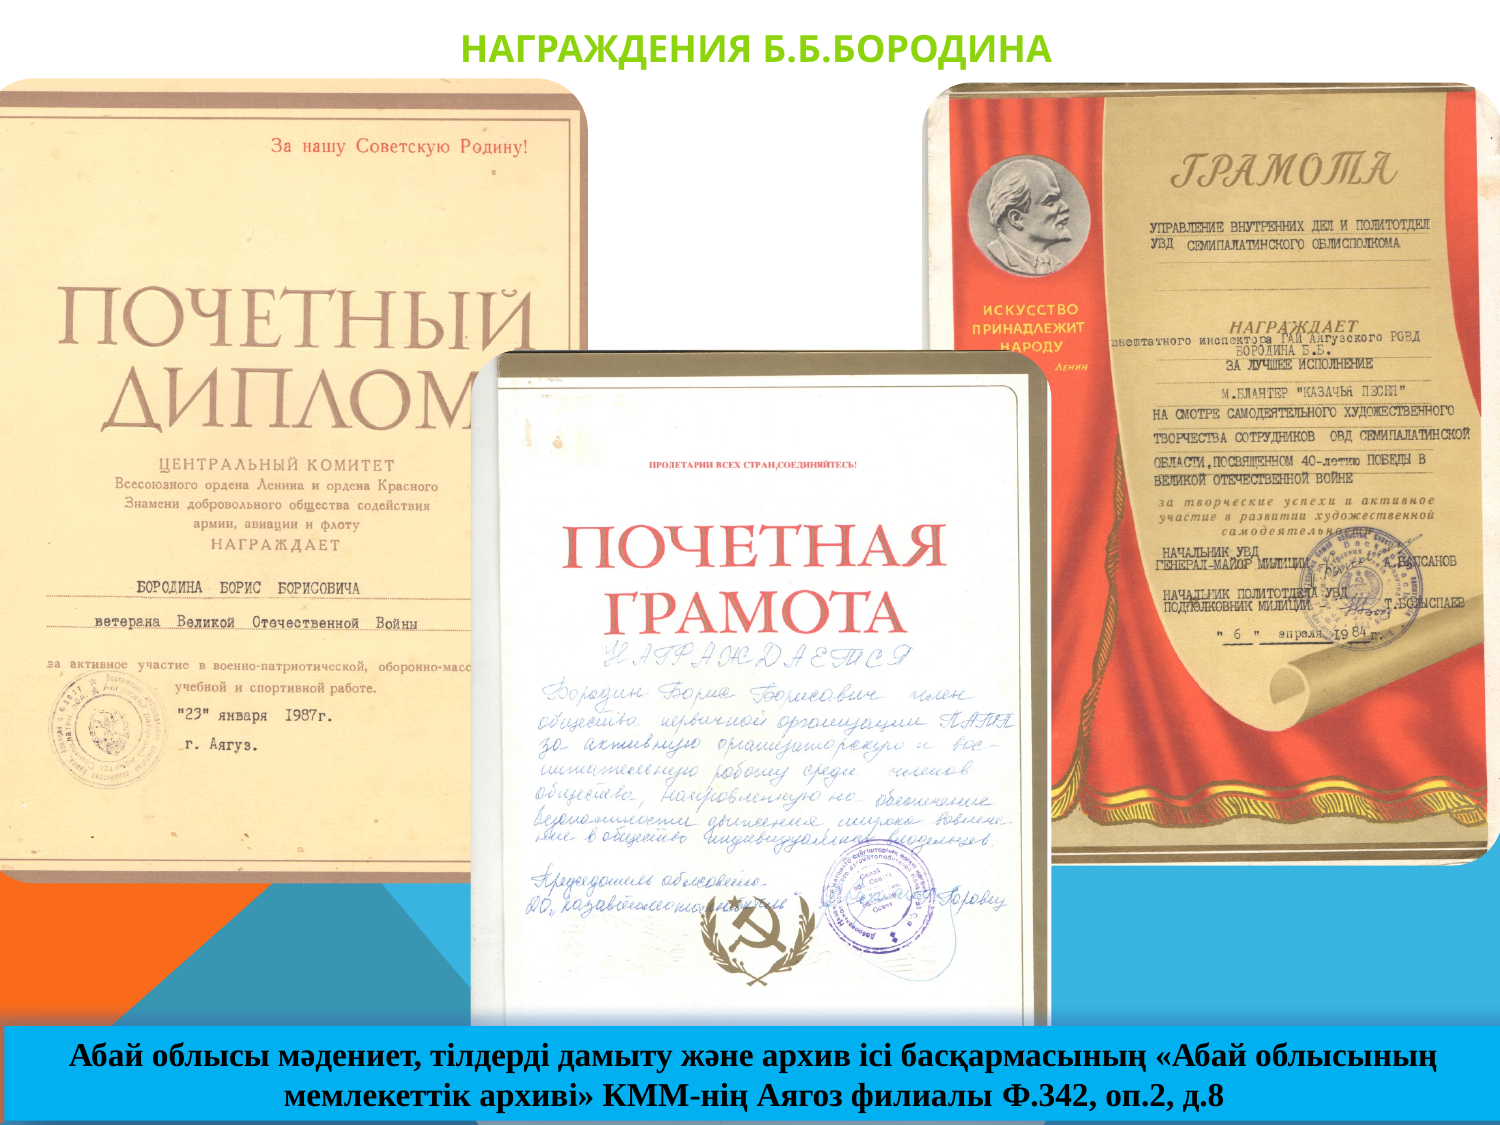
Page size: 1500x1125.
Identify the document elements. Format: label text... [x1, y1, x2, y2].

text_box Абай облысы мәдениет, тілдерді дамыту және архив ісі басқармасының «Абай облысының мемлекеттік архиві» КММ-нің Аягоз филиалы Ф.342, оп.2, д.8 [1056, 1025, 1500, 1121]
picture [659, 1052, 666, 1064]
picture [614, 1094, 623, 1105]
picture [0, 78, 1500, 1025]
picture [519, 1092, 528, 1105]
picture [680, 1085, 684, 1105]
text_box Награждения Б.Б.Бородина [444, 17, 1078, 78]
picture [663, 1085, 674, 1102]
picture [801, 1052, 810, 1065]
picture [959, 1057, 964, 1065]
text_box Абай облысы мәдениет, тілдерді дамыту және архив ісі басқармасының «Абай облысының мемлекеттік архиві» КММ-нің Аягоз филиалы Ф.342, оп.2, д.8 [3, 1025, 465, 1121]
picture [649, 1085, 653, 1105]
picture [470, 1121, 1052, 1125]
picture [767, 1085, 777, 1105]
picture [631, 1085, 642, 1103]
